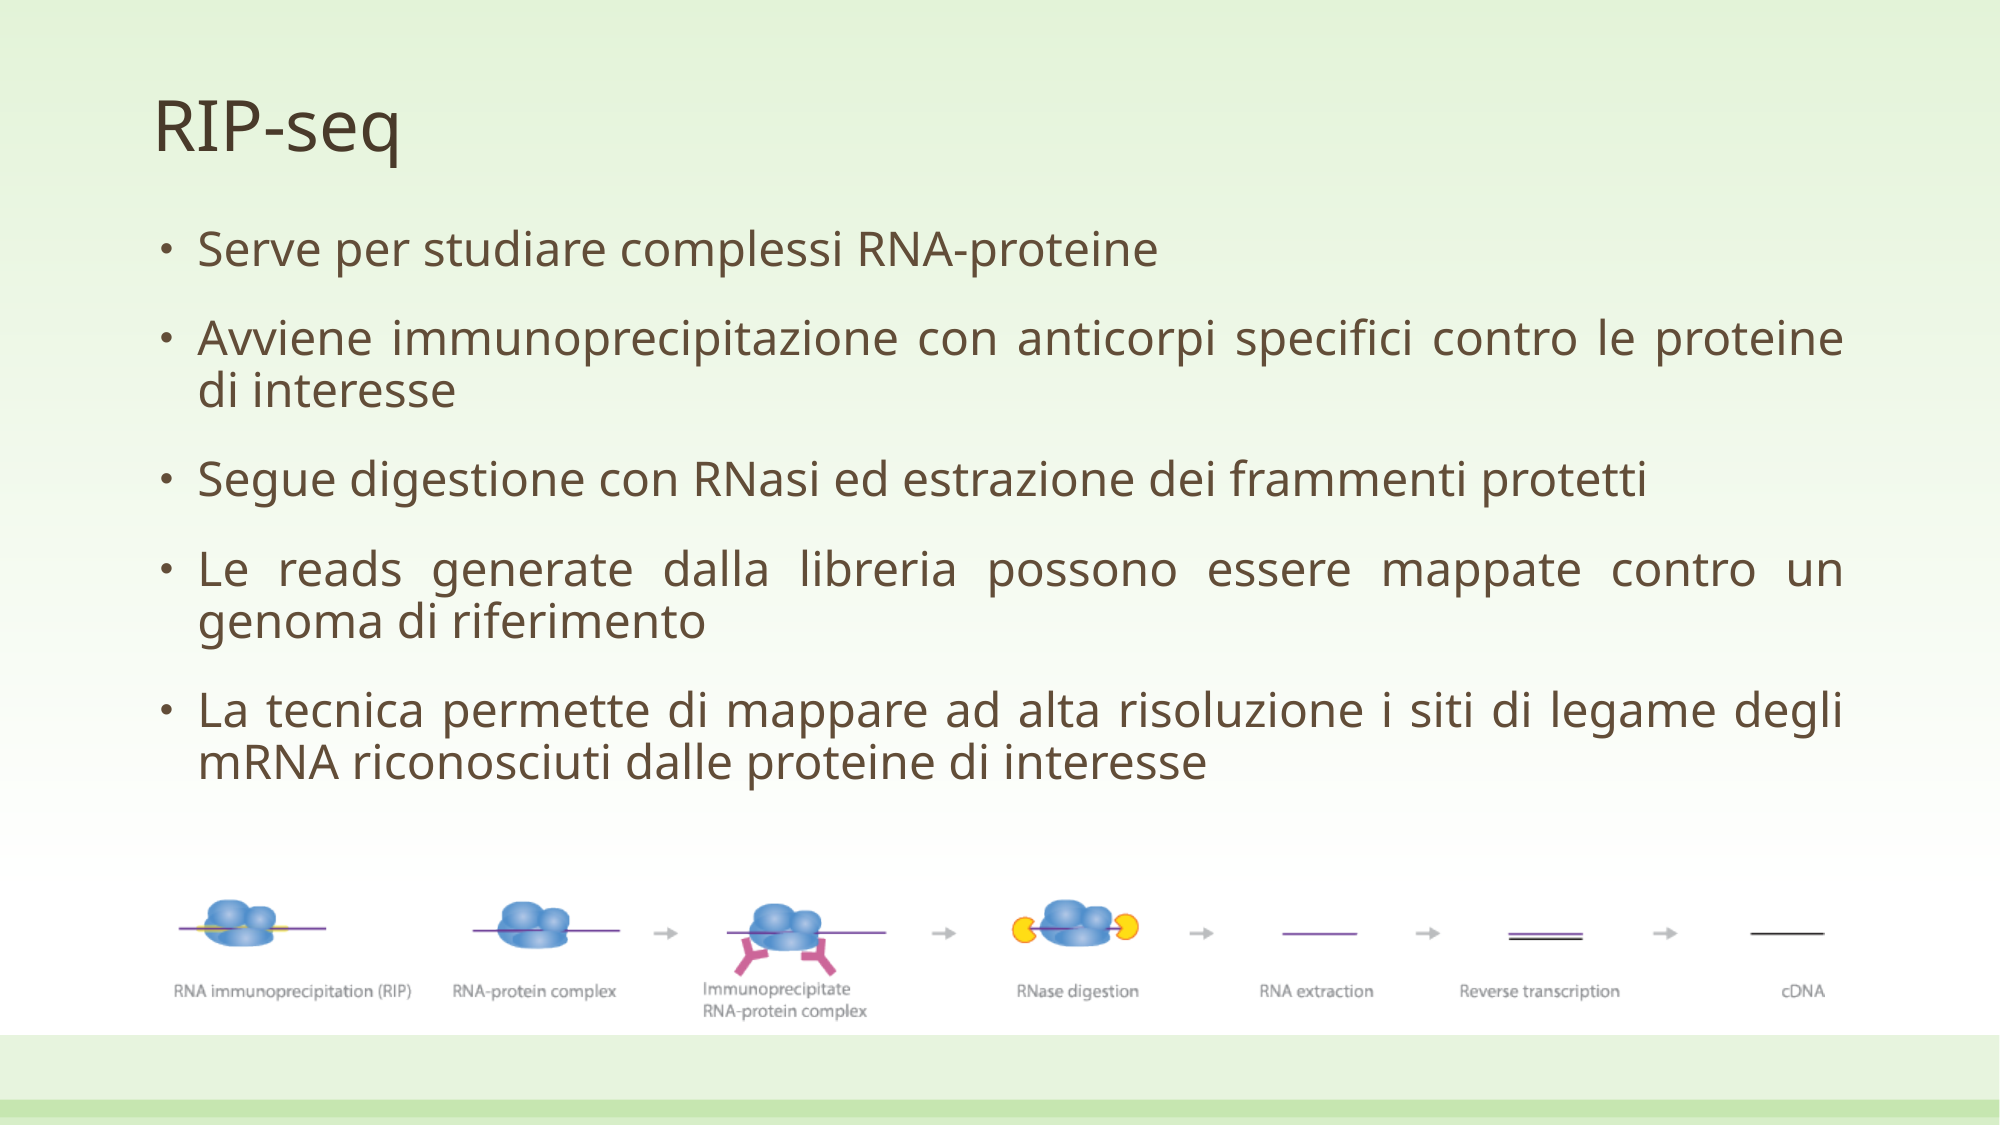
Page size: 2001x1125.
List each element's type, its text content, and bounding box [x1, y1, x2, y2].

list Serve per studiare complessi RNA-proteine Avviene immunoprecipitazione con anticorpi specifici contro le proteine di interesse Segue digestione con RNasi ed estrazione dei frammenti protetti Le reads generate dalla libreria possono essere mappate contro un genoma di riferimento La tecnica permette di mappare ad alta risoluzione i siti di legame degli mRNA riconosciuti dalle proteine di interesse [137, 217, 1863, 806]
picture [174, 899, 1825, 1022]
title RIP-seq [137, 69, 1863, 174]
